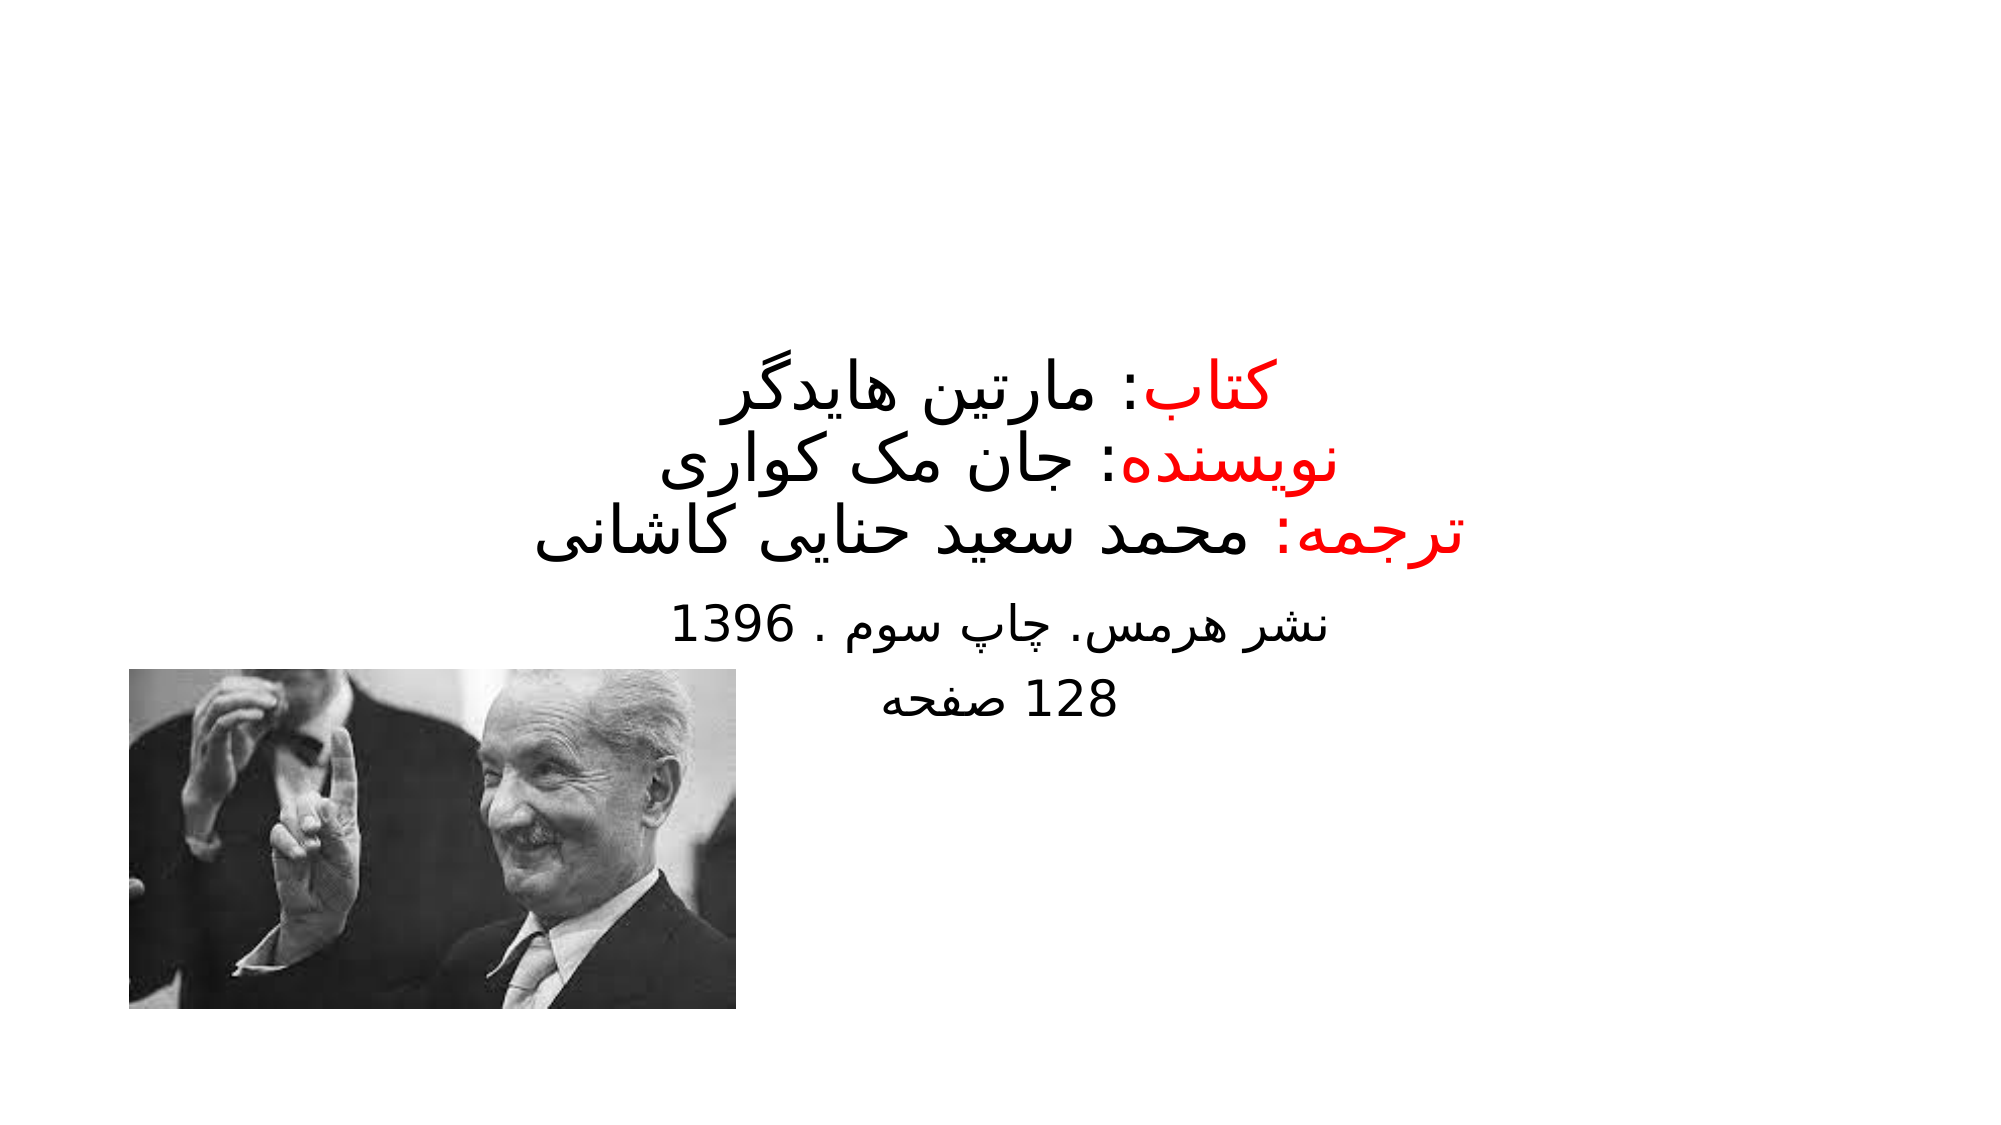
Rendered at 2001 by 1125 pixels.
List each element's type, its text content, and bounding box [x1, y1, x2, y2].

subtitle نشر هرمس. چاپ سوم . 1396 128 صفحه [249, 590, 1750, 863]
title کتاب: مارتین هایدگر نویسنده: جان مک کواری ترجمه: محمد سعید حنایی کاشانی [249, 184, 1750, 576]
picture [129, 669, 736, 1009]
